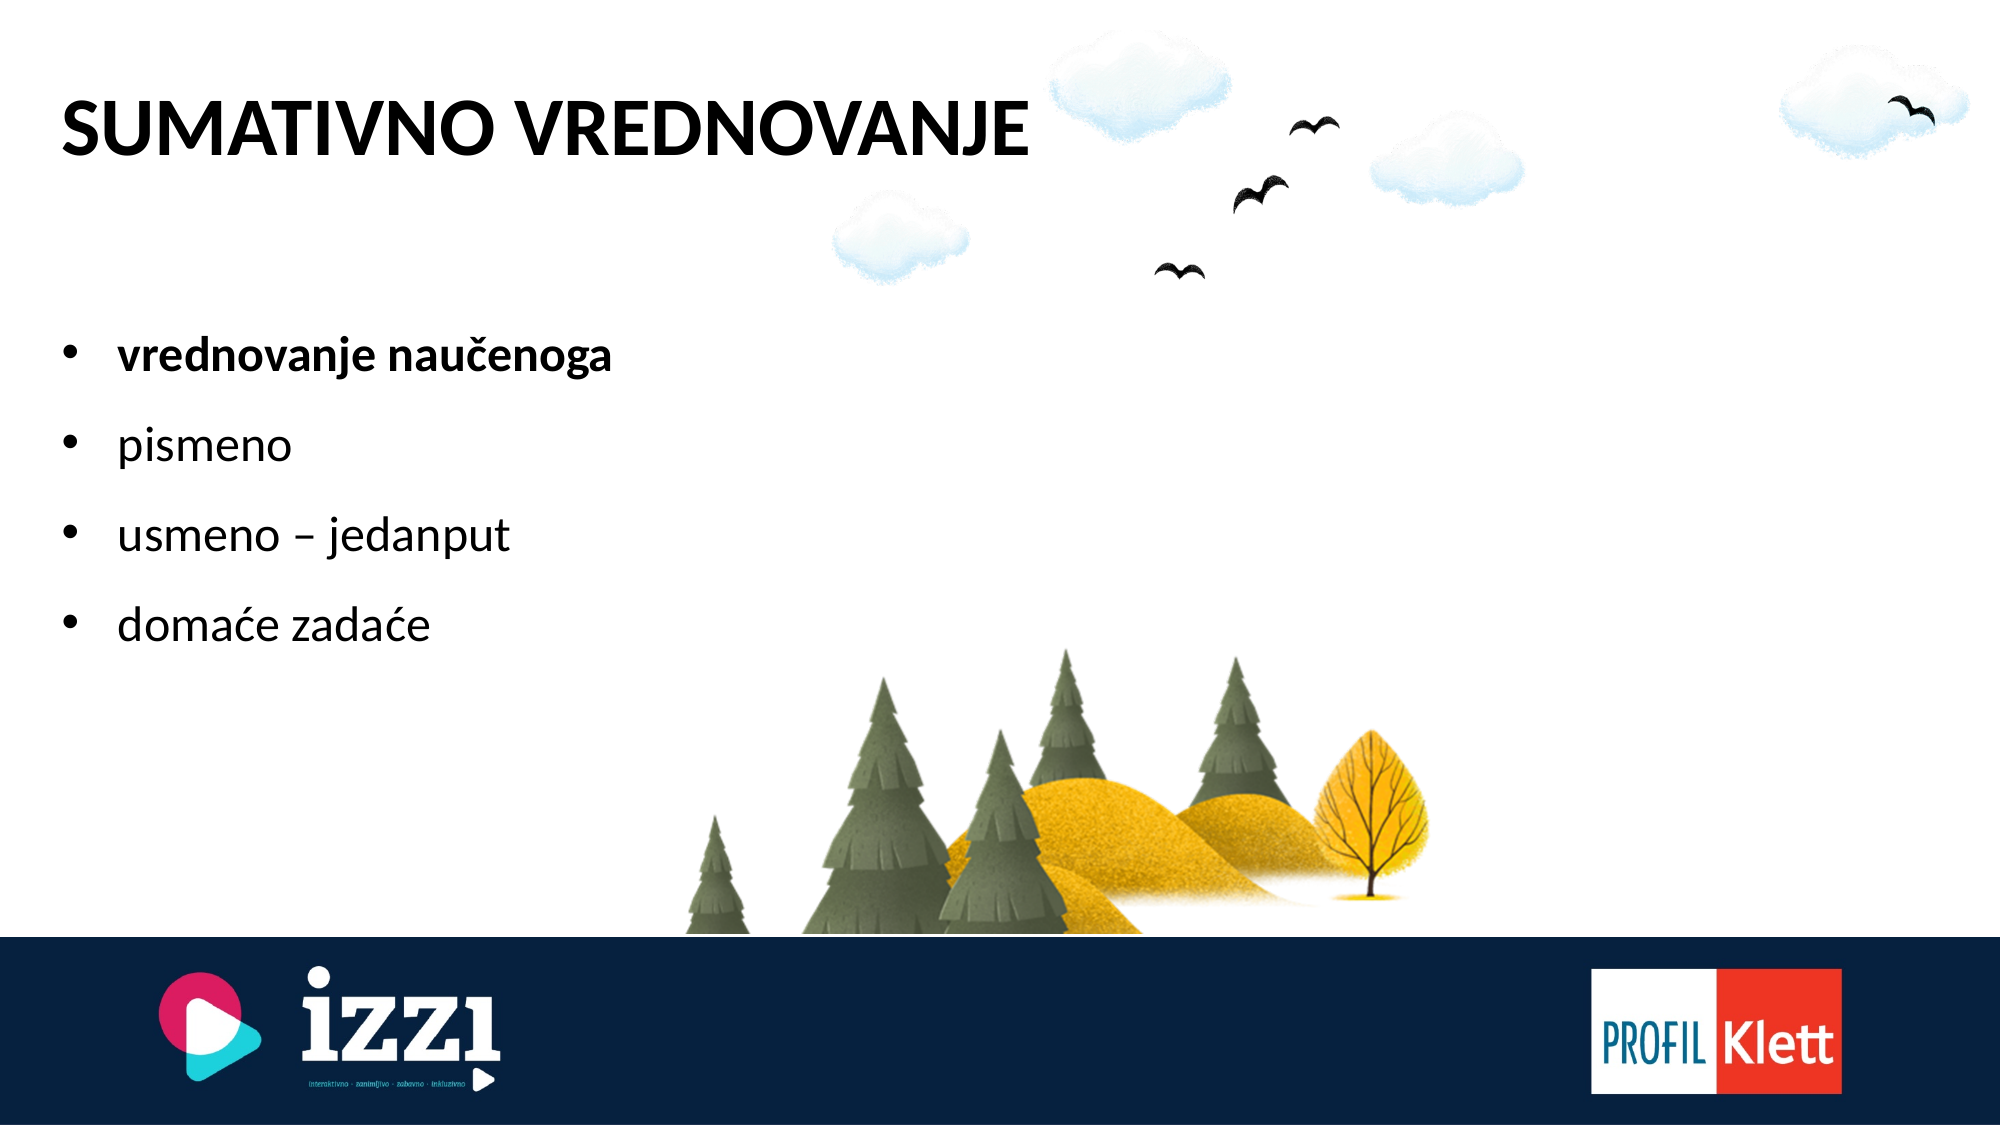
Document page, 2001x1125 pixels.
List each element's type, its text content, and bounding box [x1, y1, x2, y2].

text_box vrednovanje naučenoga pismeno usmeno – jedanput domaće zadaće [46, 284, 671, 749]
picture [0, 937, 2000, 1125]
text_box SUMATIVNO VREDNOVANJE [46, 64, 823, 179]
picture [671, 30, 1983, 934]
